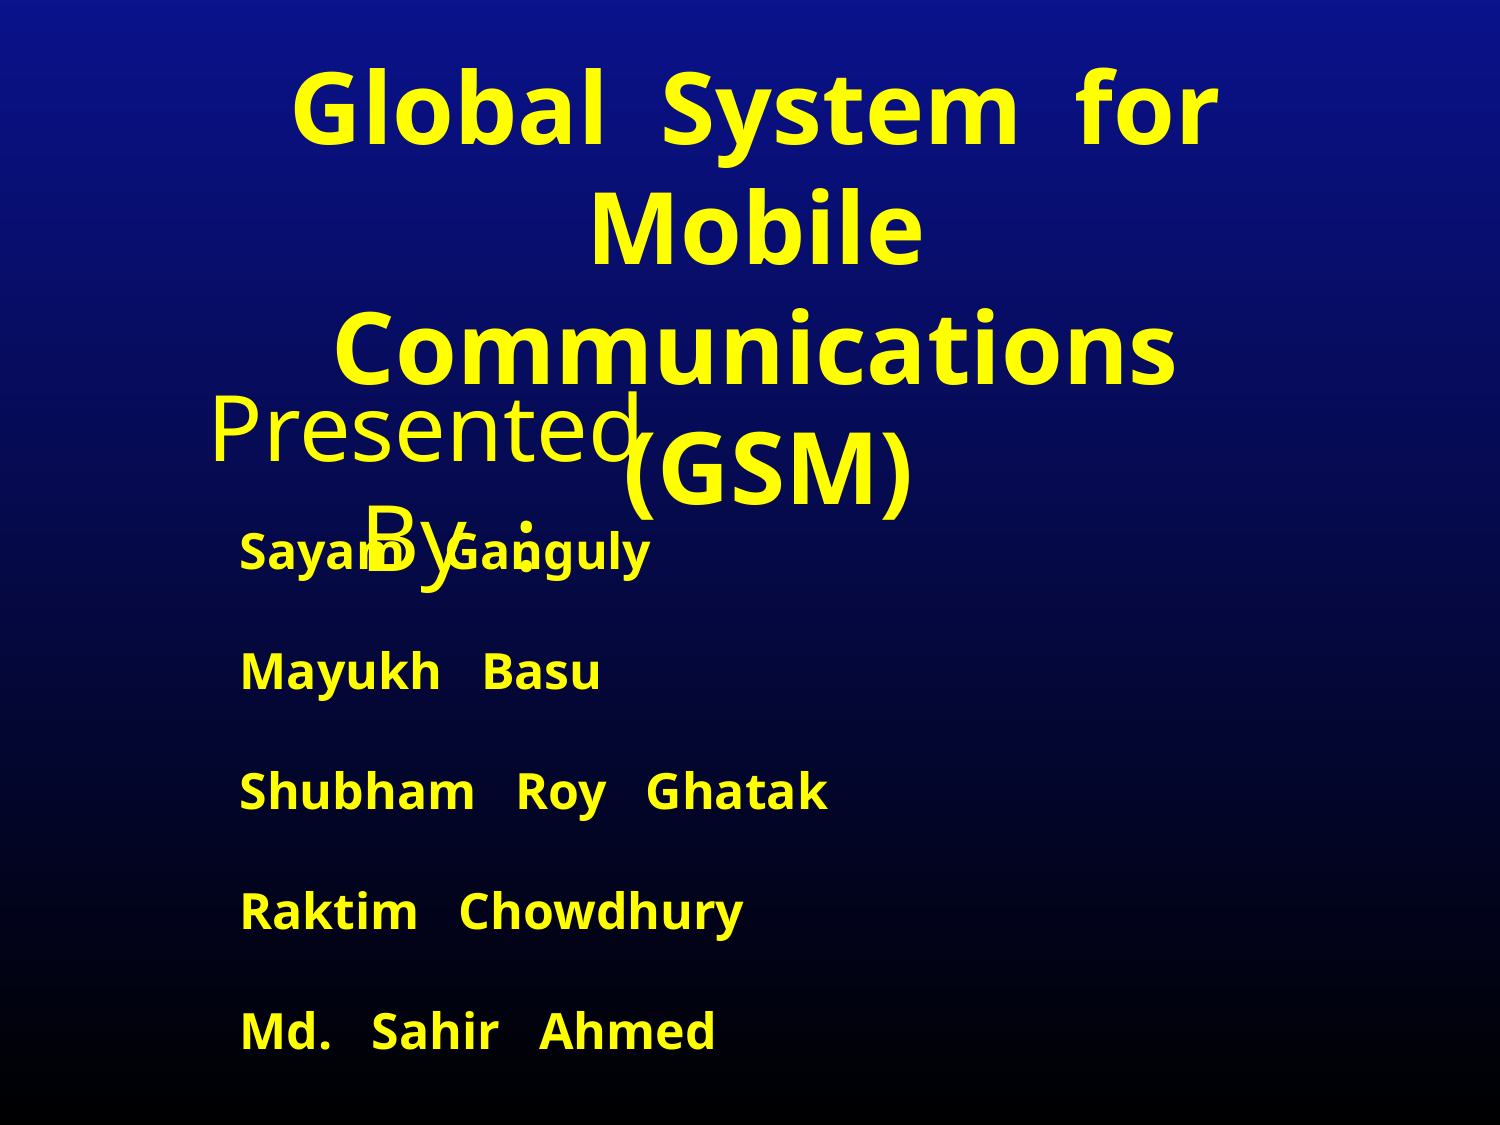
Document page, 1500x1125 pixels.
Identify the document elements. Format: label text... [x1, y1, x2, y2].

text_box Presented By : [149, 362, 750, 598]
text_box Sayam Ganguly Mayukh Basu Shubham Roy Ghatak Raktim Chowdhury Md. Sahir Ahmed [225, 512, 1313, 1068]
text_box Global System for Mobile Communications (GSM) [237, 37, 1300, 512]
